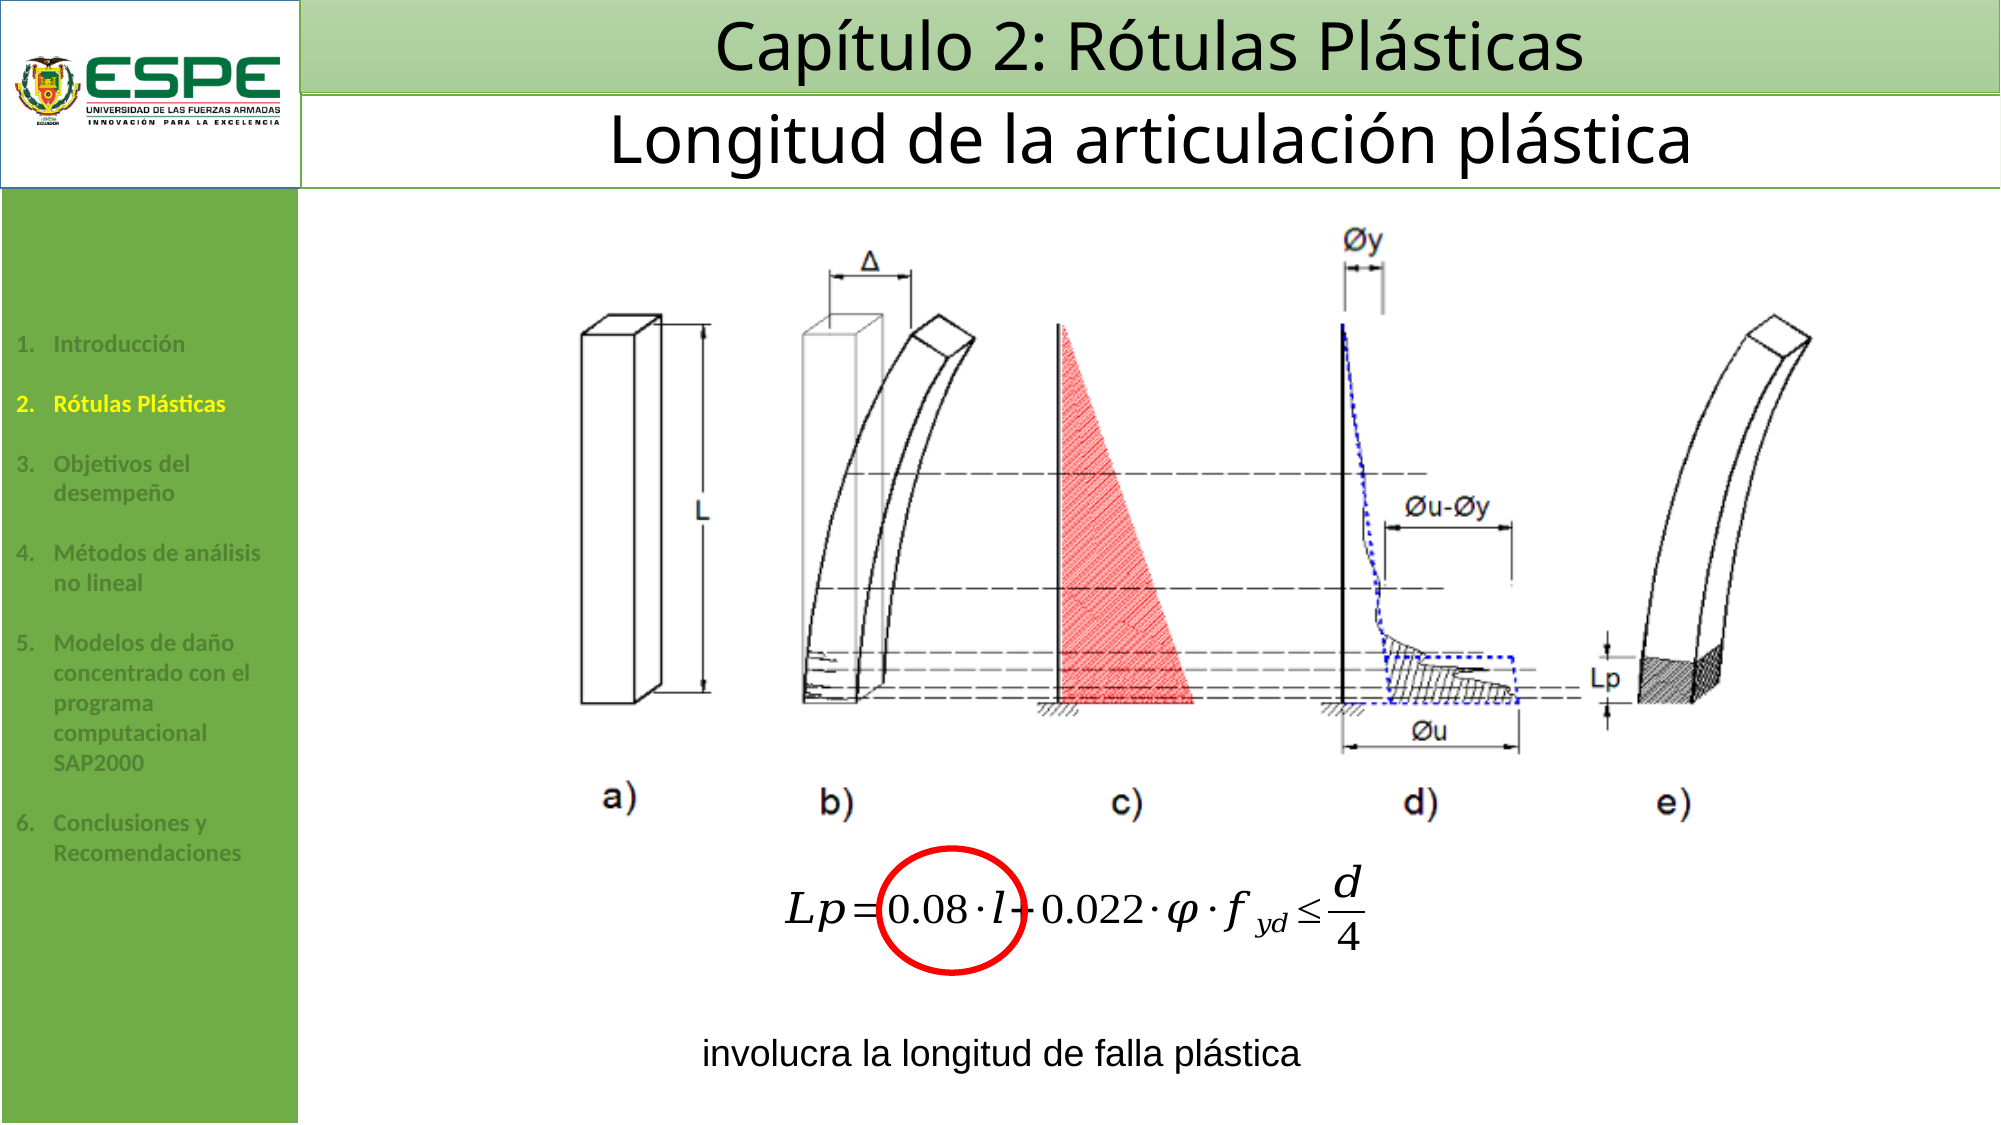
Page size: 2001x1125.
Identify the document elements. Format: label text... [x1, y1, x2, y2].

text_box [877, 847, 1026, 974]
text_box Introducción Rótulas Plásticas Objetivos del desempeño Métodos de análisis no lineal Modelos de daño concentrado con el programa computacional SAP2000 Conclusiones y Recomendaciones [1, 319, 303, 904]
picture [574, 218, 1817, 826]
picture [15, 56, 280, 125]
text_box involucra la longitud de falla plástica [687, 1021, 1316, 1082]
title Capítulo 2: Rótulas Plásticas [301, 11, 2000, 86]
text_box Longitud de la articulación plástica [302, 105, 2000, 180]
